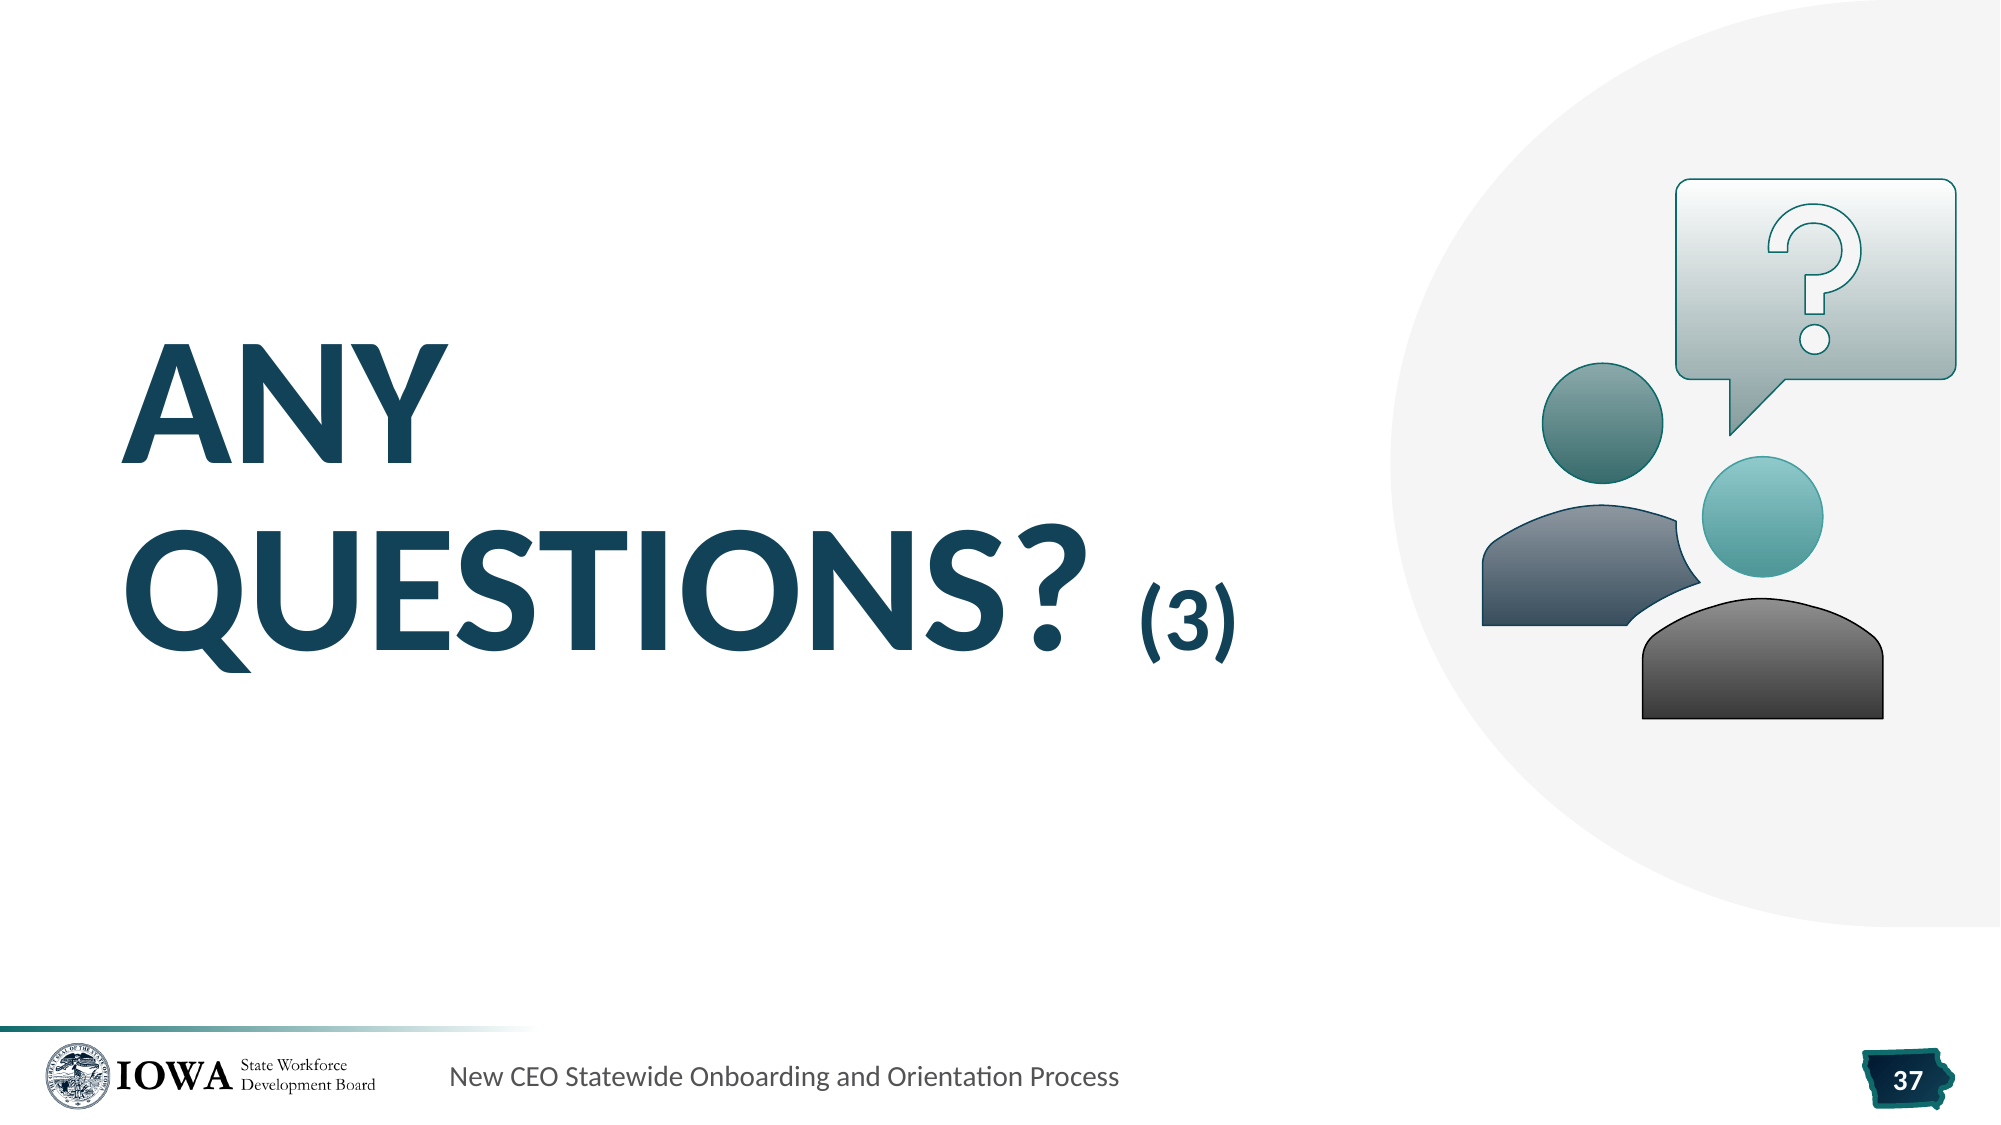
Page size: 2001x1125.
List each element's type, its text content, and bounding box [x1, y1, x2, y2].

picture [44, 1041, 381, 1111]
slide_number 37 [1869, 1061, 1947, 1097]
title Any Questions? (3) [106, 10, 1416, 992]
footer New CEO Statewide Onboarding and Orientation Process [434, 1045, 1794, 1105]
